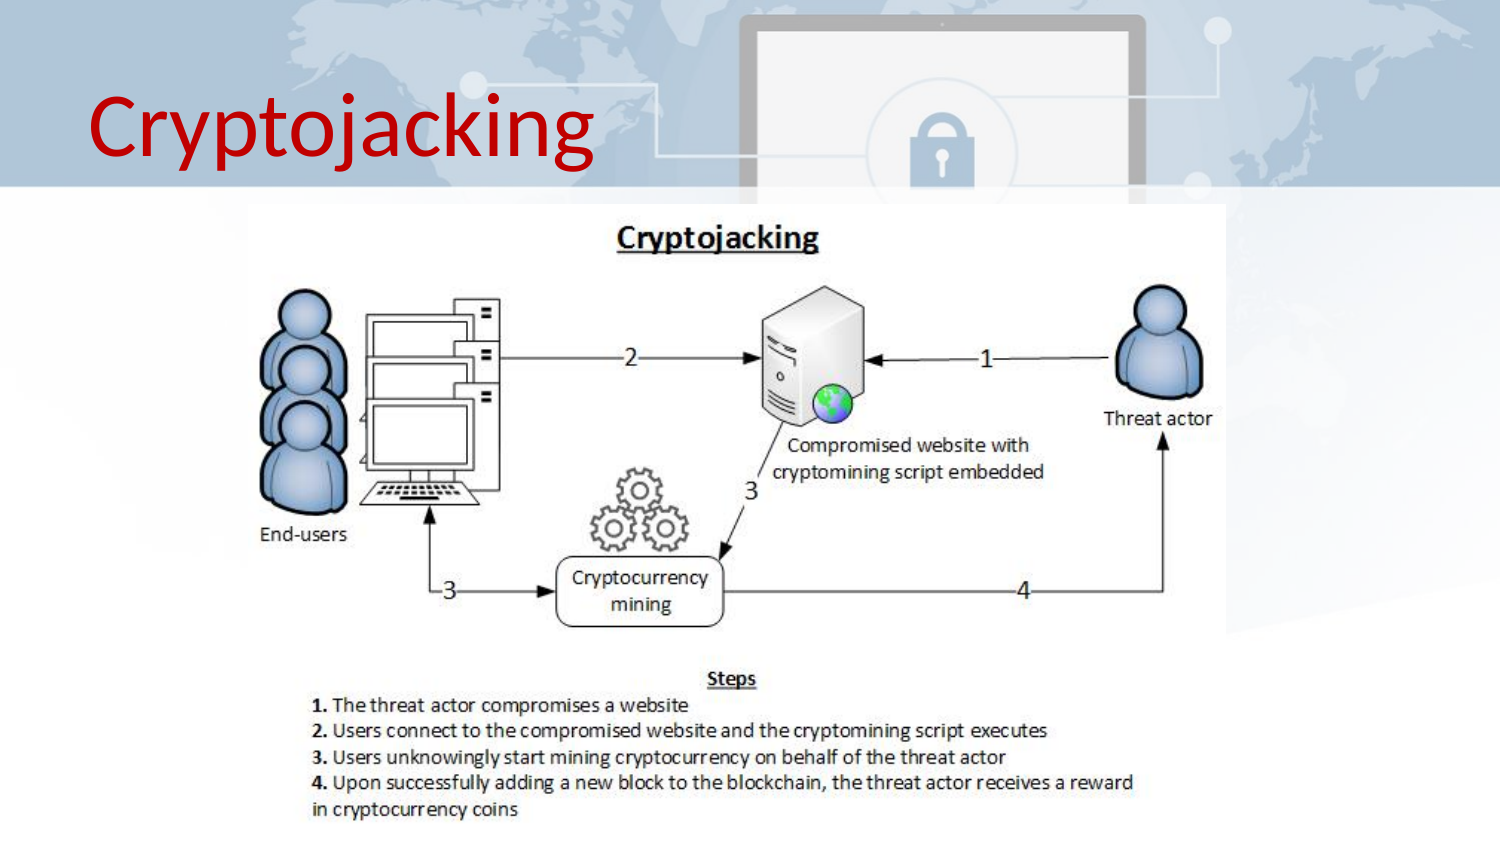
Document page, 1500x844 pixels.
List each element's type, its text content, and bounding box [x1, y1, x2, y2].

picture [248, 204, 1227, 835]
title Cryptojacking [73, 46, 1427, 193]
